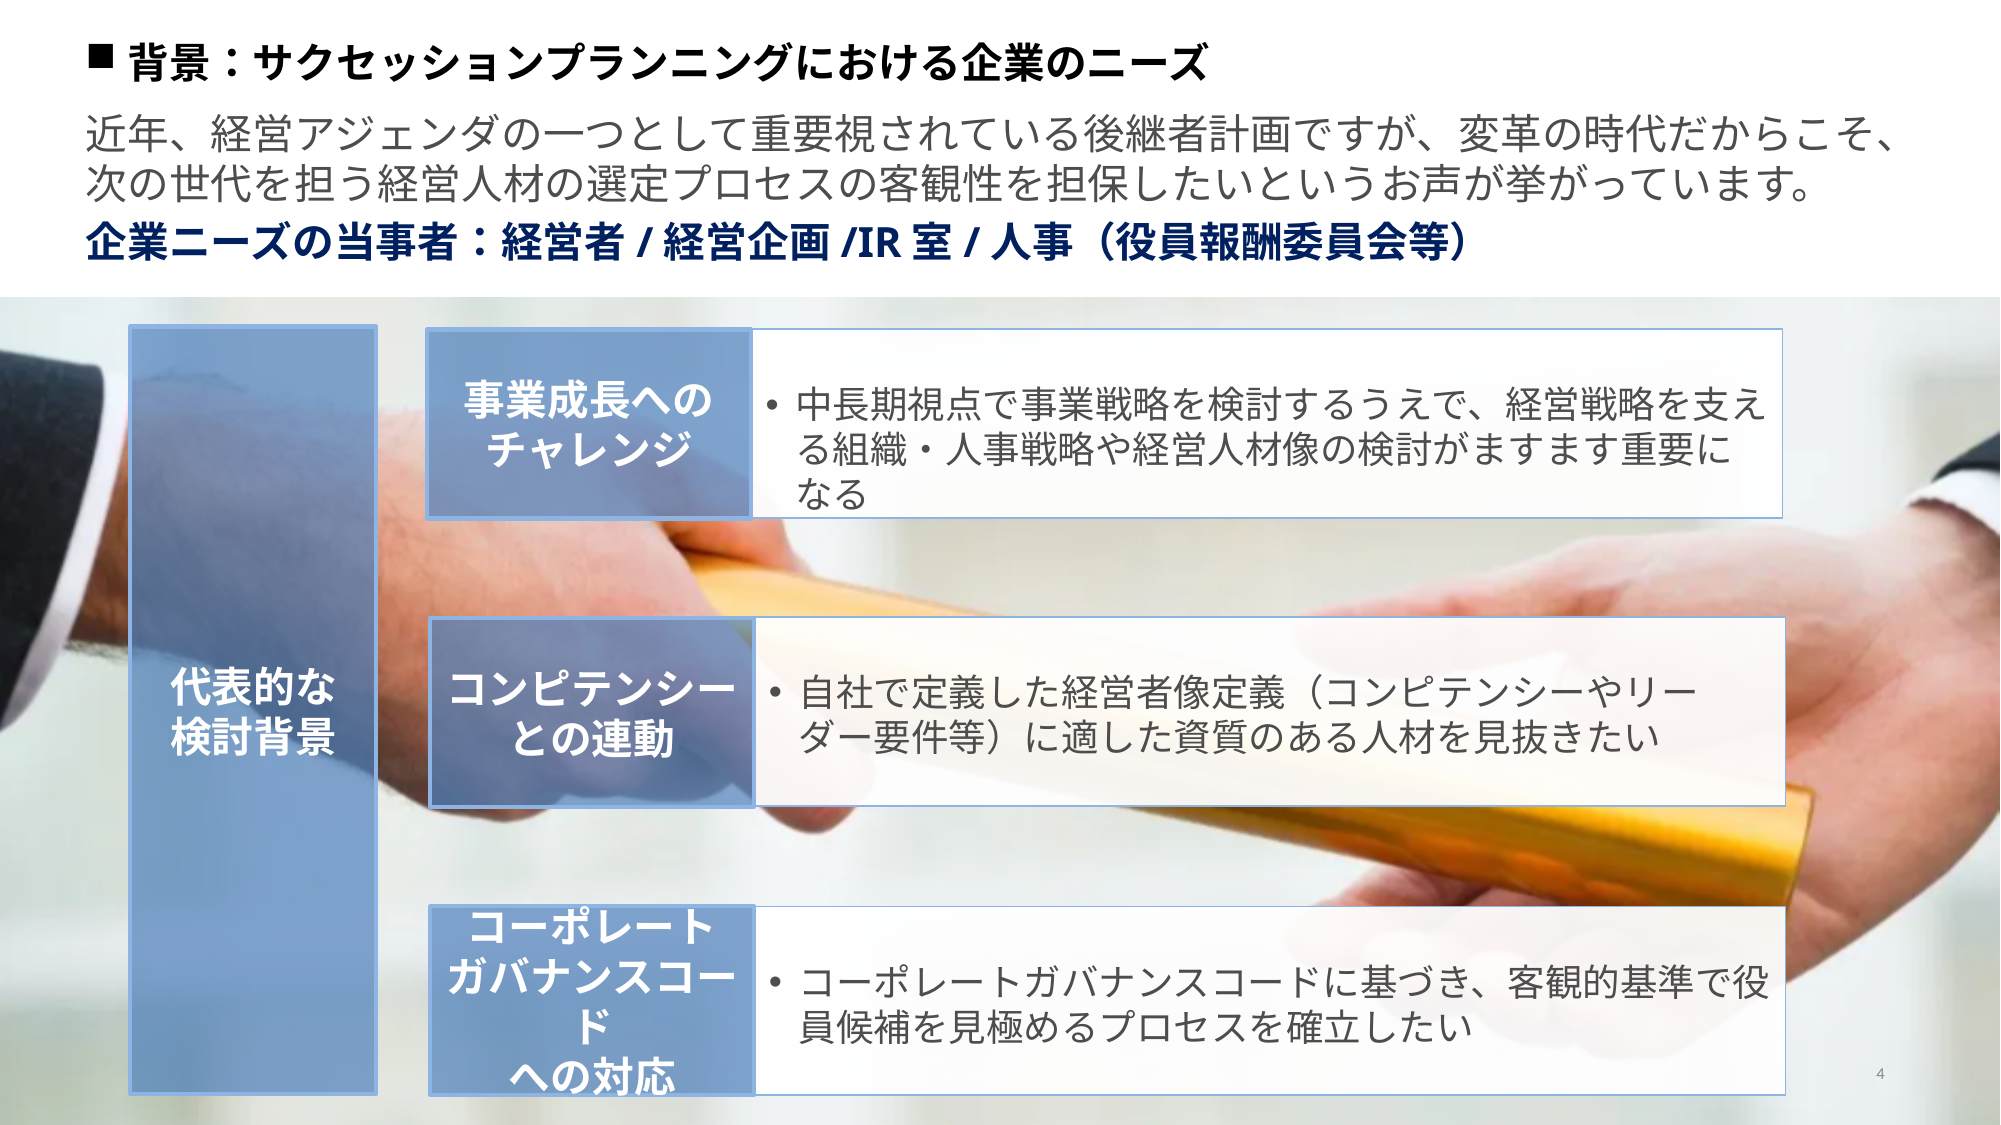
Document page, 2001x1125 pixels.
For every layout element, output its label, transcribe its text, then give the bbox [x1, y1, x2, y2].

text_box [430, 906, 1786, 1096]
text_box 近年、経営アジェンダの一つとして重要視されている後継者計画ですが、変革の時代だからこそ、次の世代を担う経営人材の選定プロセスの客観性を担保したいというお声が挙がっています。 企業ニーズの当事者：経営者/経営企画/IR室/人事（役員報酬委員会等） [70, 100, 1930, 279]
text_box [426, 328, 1783, 519]
text_box 背景：サクセッションプランニングにおける企業のニーズ [70, 29, 1708, 100]
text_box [430, 616, 1786, 808]
picture [0, 297, 2000, 1125]
